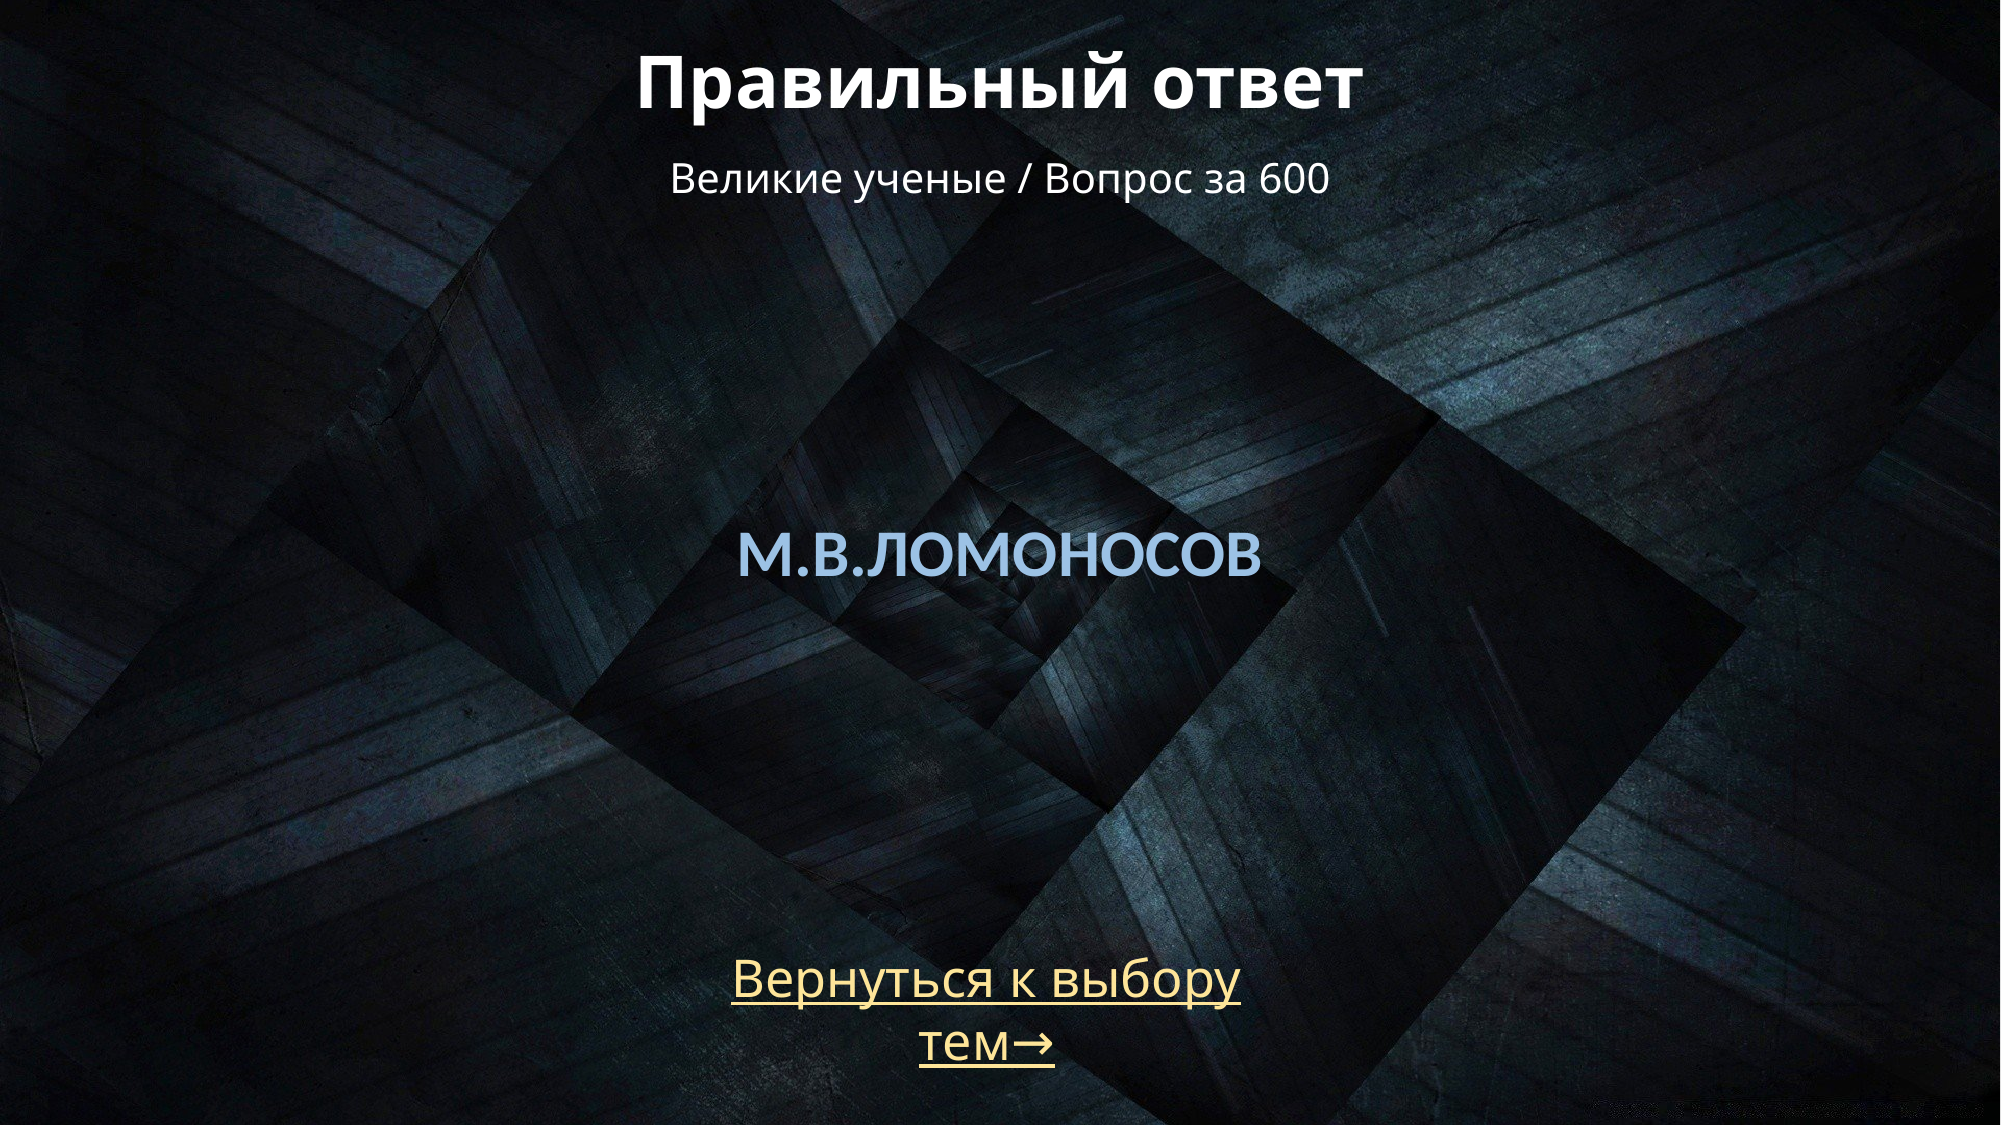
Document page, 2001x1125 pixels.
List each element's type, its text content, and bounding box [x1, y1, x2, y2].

title Правильный ответ Великие ученые / Вопрос за 600 [0, 0, 2000, 249]
text_box Вернуться к выбору тем→ [649, 938, 1324, 1079]
picture [0, 0, 2001, 1125]
text_box М.В.ЛОМОНОСОВ [0, 502, 2000, 598]
